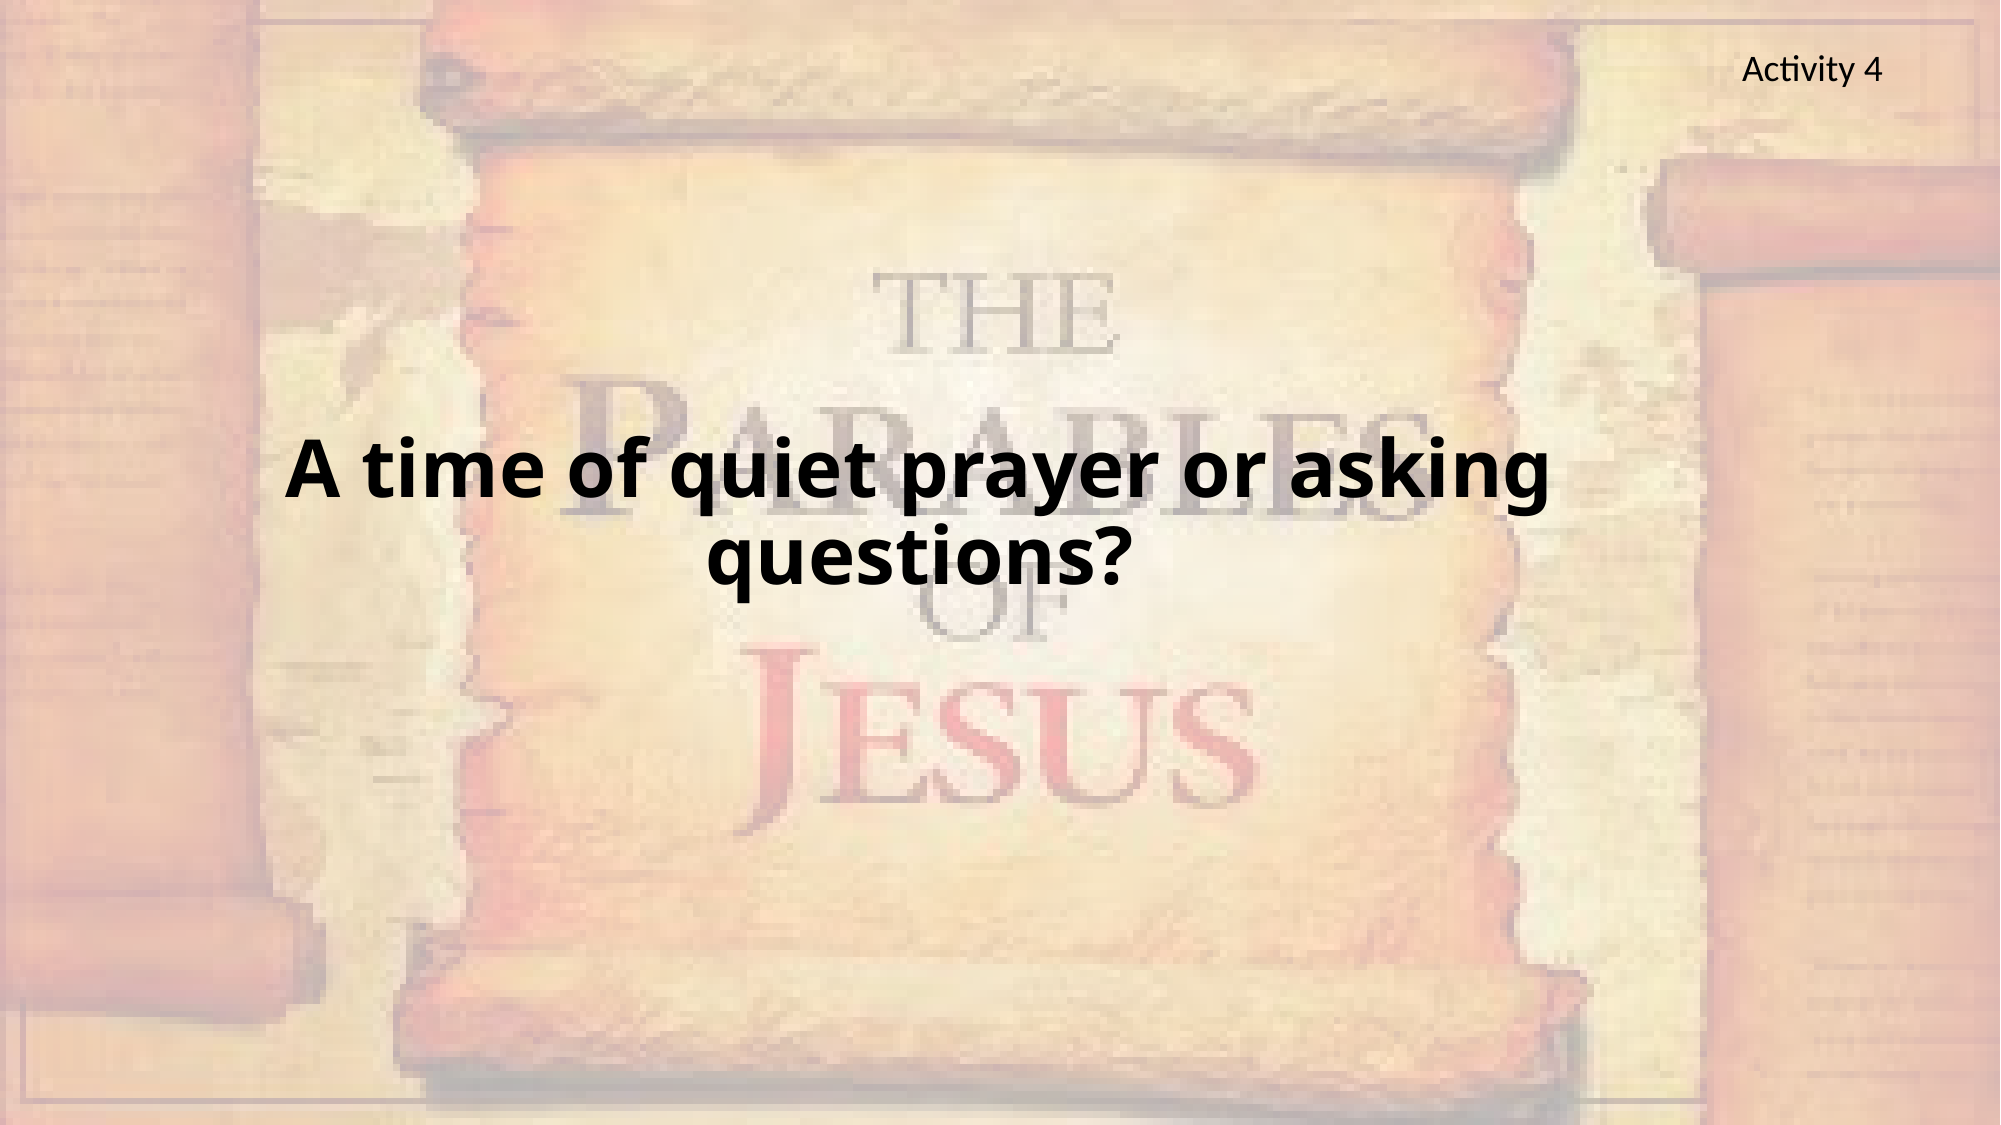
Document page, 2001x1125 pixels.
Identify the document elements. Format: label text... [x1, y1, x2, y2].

text_box Activity 4 [1727, 37, 1999, 97]
title A time of quiet prayer or asking questions? [169, 419, 1670, 610]
